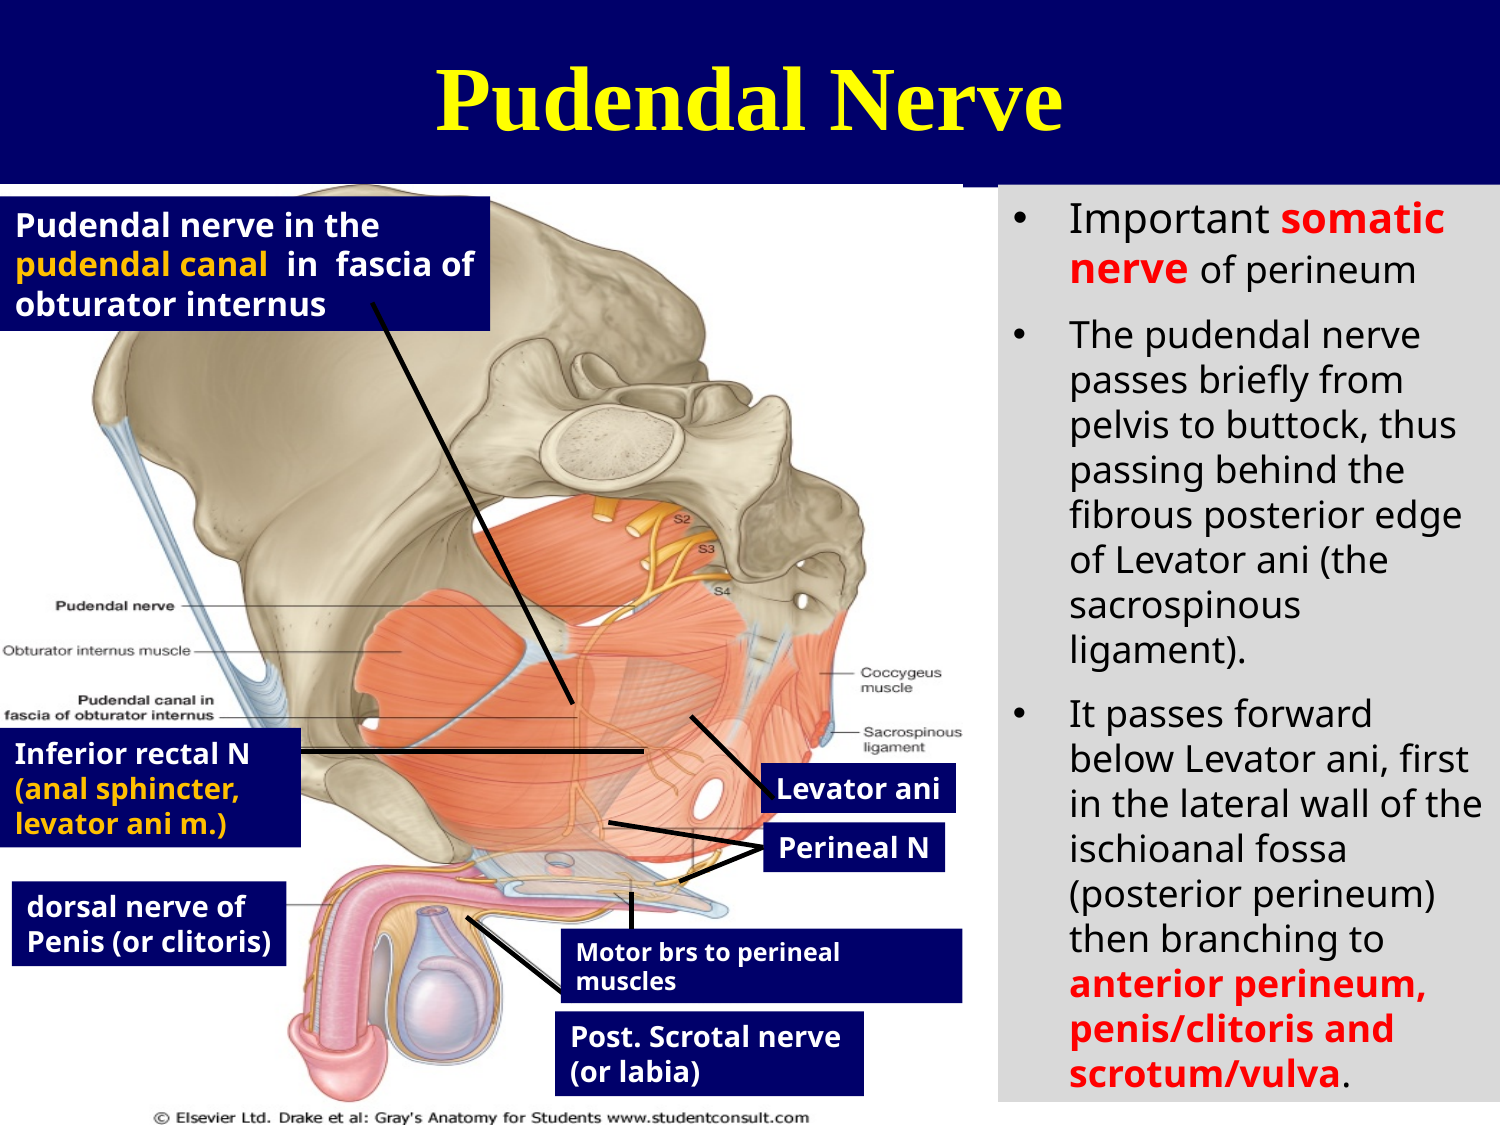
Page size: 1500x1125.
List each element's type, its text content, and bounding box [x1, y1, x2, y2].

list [0, 184, 963, 1125]
title Pudendal Nerve [0, 0, 1500, 188]
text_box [608, 822, 774, 848]
text_box Important somatic nerve of perineum The pudendal nerve passes briefly from pelvis to buttock, thus passing behind the fibrous posterior edge of Levator ani (the sacrospinous ligament). It passes forward below Levator ani, first in the lateral wall of the ischioanal fossa (posterior perineum) then branching to anterior perineum, penis/clitoris and scrotum/vulva. [998, 184, 1500, 1102]
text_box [678, 847, 774, 882]
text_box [271, 402, 674, 604]
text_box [466, 916, 574, 1002]
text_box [690, 715, 774, 799]
